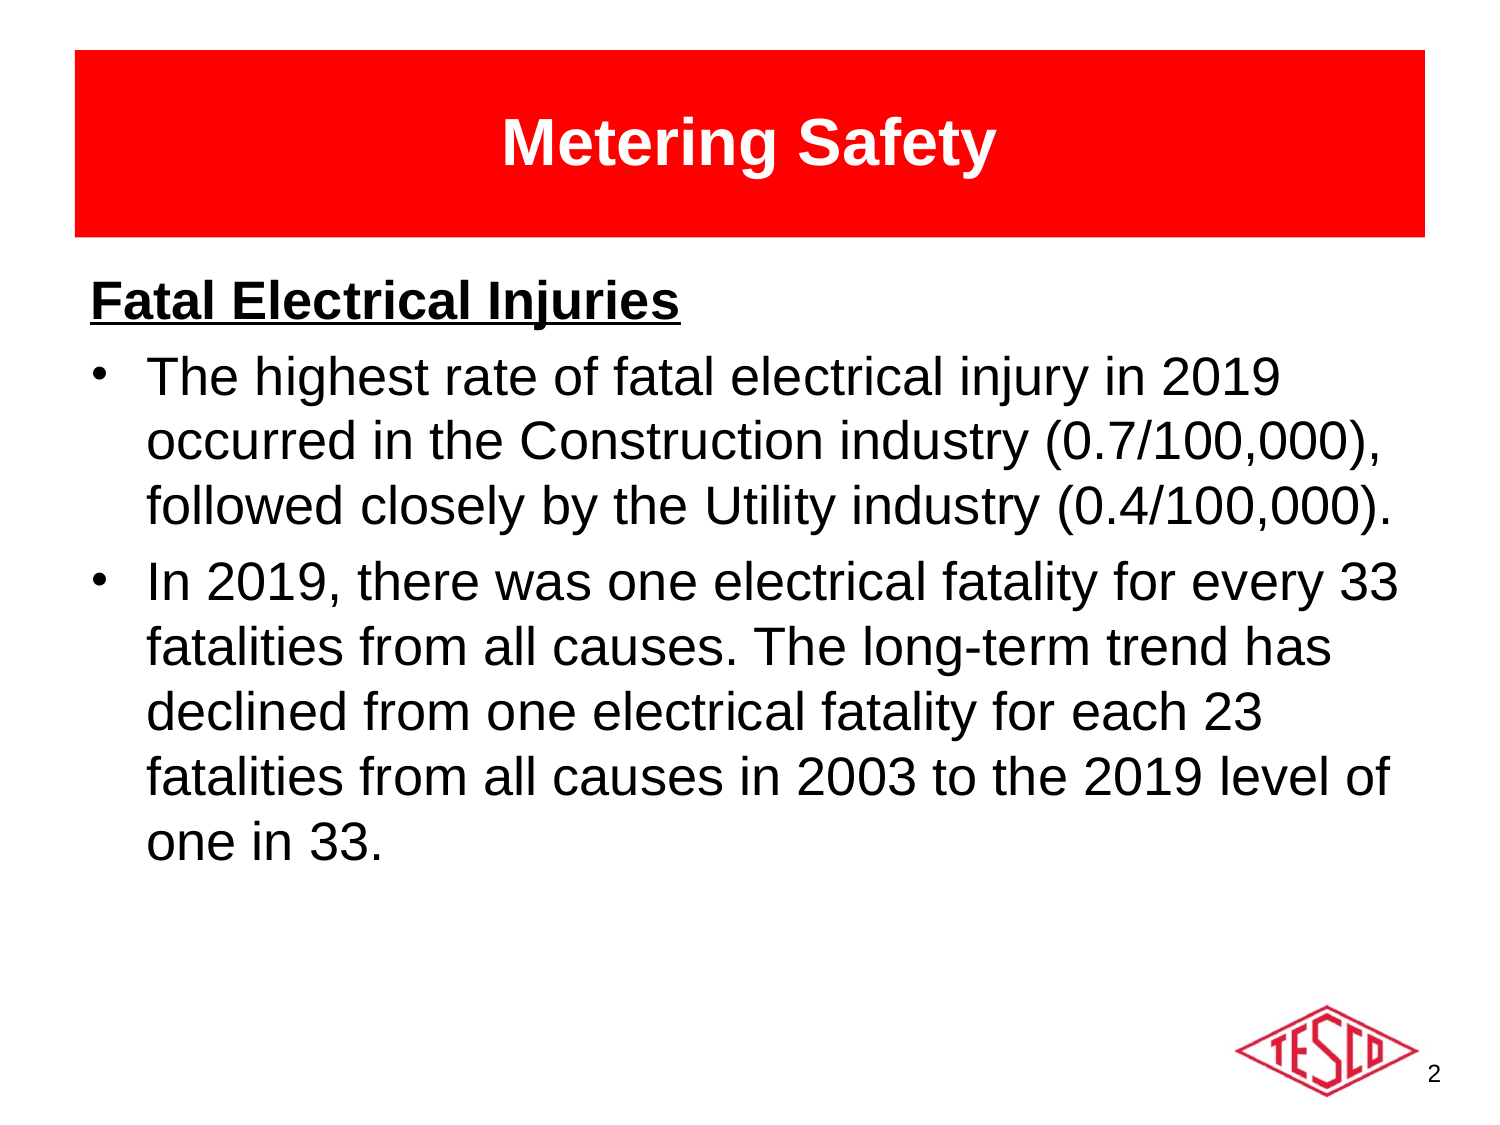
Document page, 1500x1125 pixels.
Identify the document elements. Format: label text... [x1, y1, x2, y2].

picture [1228, 998, 1429, 1102]
title Metering Safety [75, 45, 1425, 233]
list Fatal Electrical Injuries The highest rate of fatal electrical injury in 2019 occurred in the Construction industry (0.7/100,000), followed closely by the Utility industry (0.4/100,000). In 2019, there was one electrical fatality for every 33 fatalities from all causes. The long-term trend has declined from one electrical fatality for each 23 fatalities from all causes in 2003 to the 2019 level of one in 33. [75, 257, 1425, 1000]
